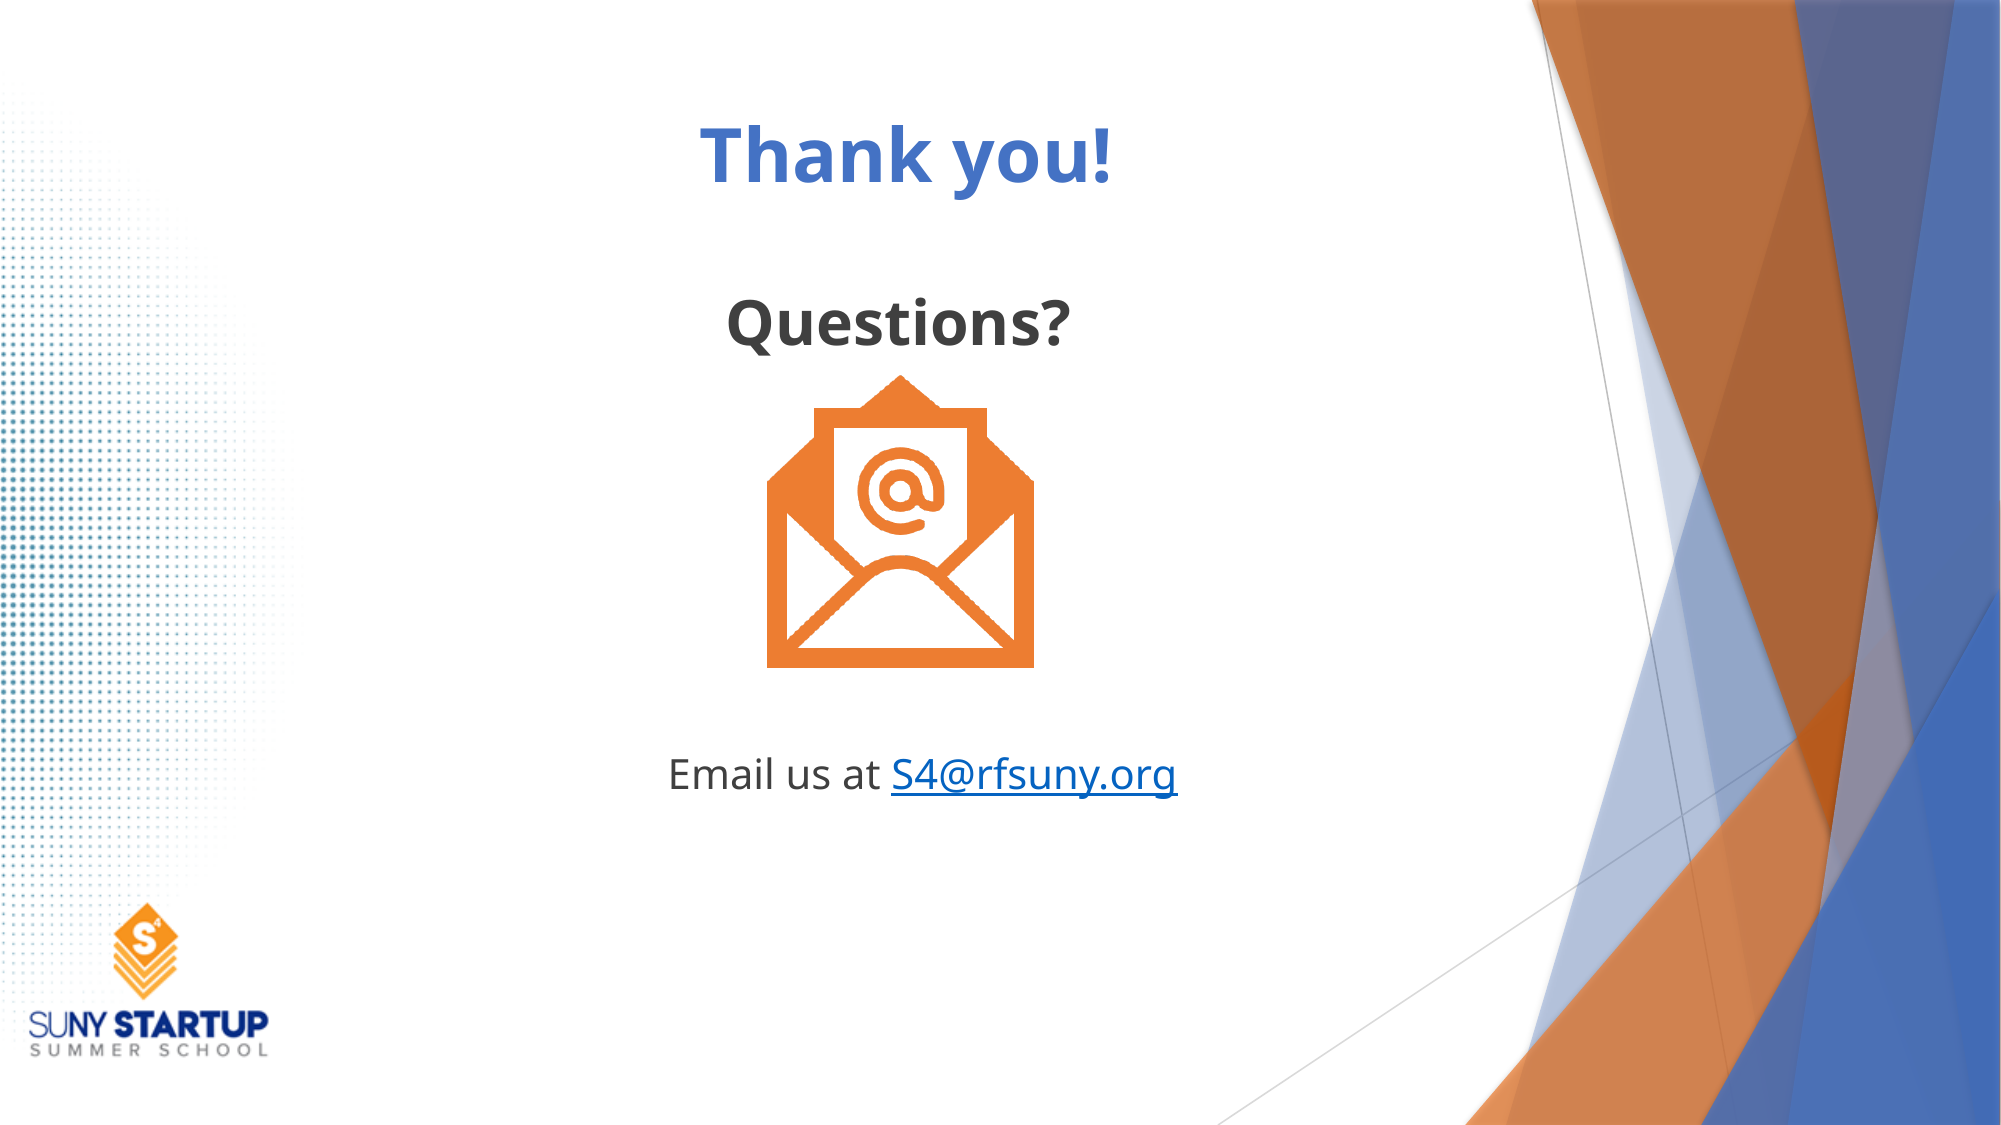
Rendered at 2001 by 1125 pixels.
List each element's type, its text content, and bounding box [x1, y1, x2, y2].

picture [0, 0, 312, 277]
text_box [315, 962, 1680, 991]
text_box Thank you! [315, 99, 1544, 221]
text_box [315, 221, 1680, 275]
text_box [0, 277, 1708, 951]
picture [0, 951, 312, 1125]
